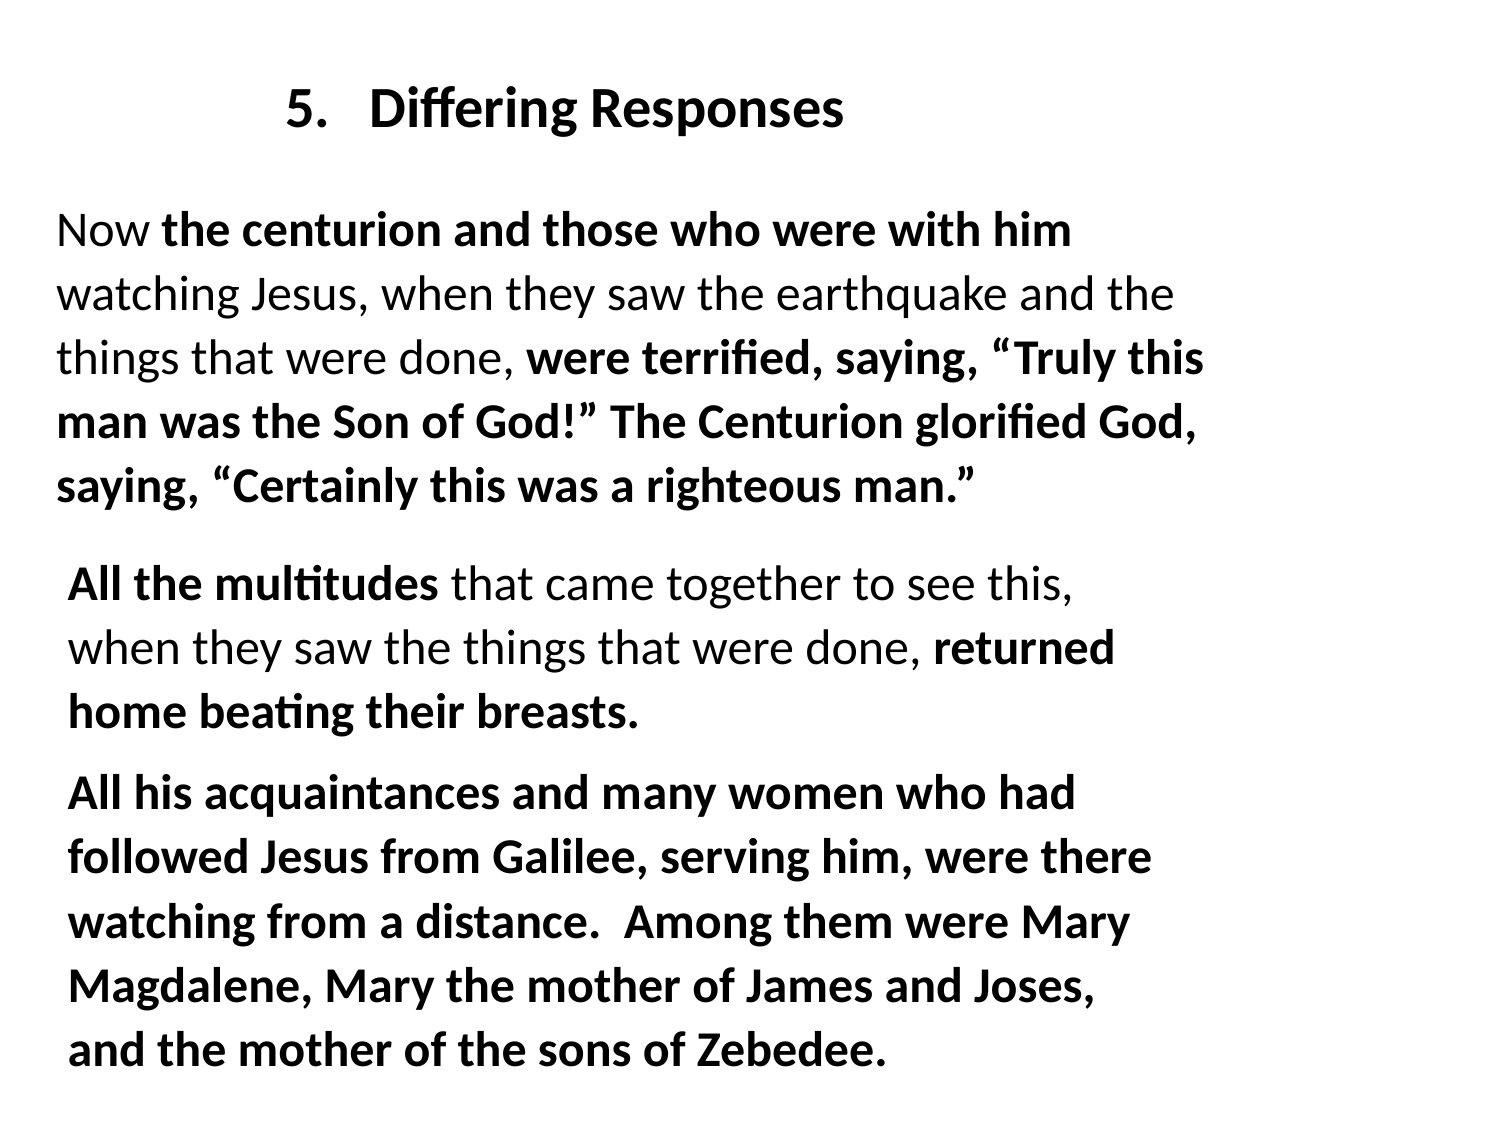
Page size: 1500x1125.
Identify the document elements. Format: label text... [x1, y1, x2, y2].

text_box 5. Differing Responses [270, 62, 860, 147]
text_box Now the centurion and those who were with him watching Jesus, when they saw the earthquake and the things that were done, were terrified, saying, “Truly this man was the Son of God!” The Centurion glorified God, saying, “Certainly this was a righteous man.” [41, 184, 1247, 521]
text_box All the multitudes that came together to see this, when they saw the things that were done, returned home beating their breasts. All his acquaintances and many women who had followed Jesus from Galilee, serving him, were there watching from a distance. Among them were Mary Magdalene, Mary the mother of James and Joses, and the mother of the sons of Zebedee. [53, 538, 1187, 1084]
